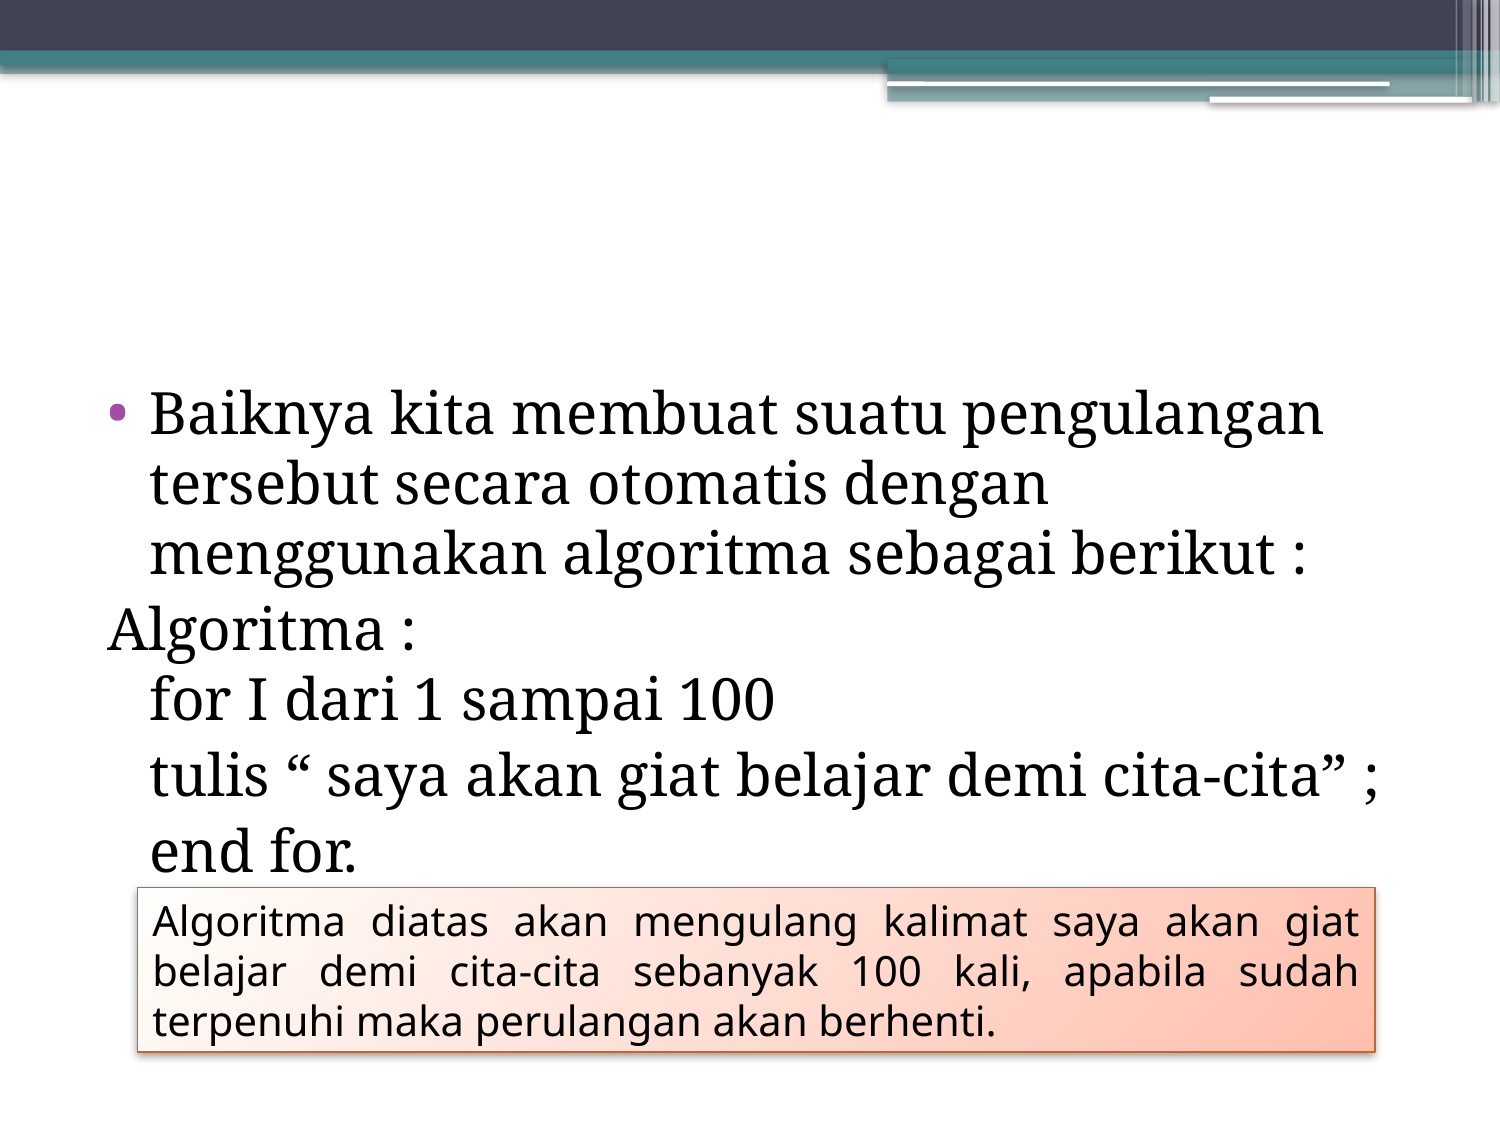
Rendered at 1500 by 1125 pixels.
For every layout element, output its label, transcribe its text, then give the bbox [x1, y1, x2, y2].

list Baiknya kita membuat suatu pengulangan tersebut secara otomatis dengan menggunakan algoritma sebagai berikut : Algoritma : for I dari 1 sampai 100 tulis “ saya akan giat belajar demi cita-cita” ; end for. [75, 368, 1425, 1079]
text_box Algoritma diatas akan mengulang kalimat saya akan giat belajar demi cita-cita sebanyak 100 kali, apabila sudah terpenuhi maka perulangan akan berhenti. [137, 887, 1376, 1053]
